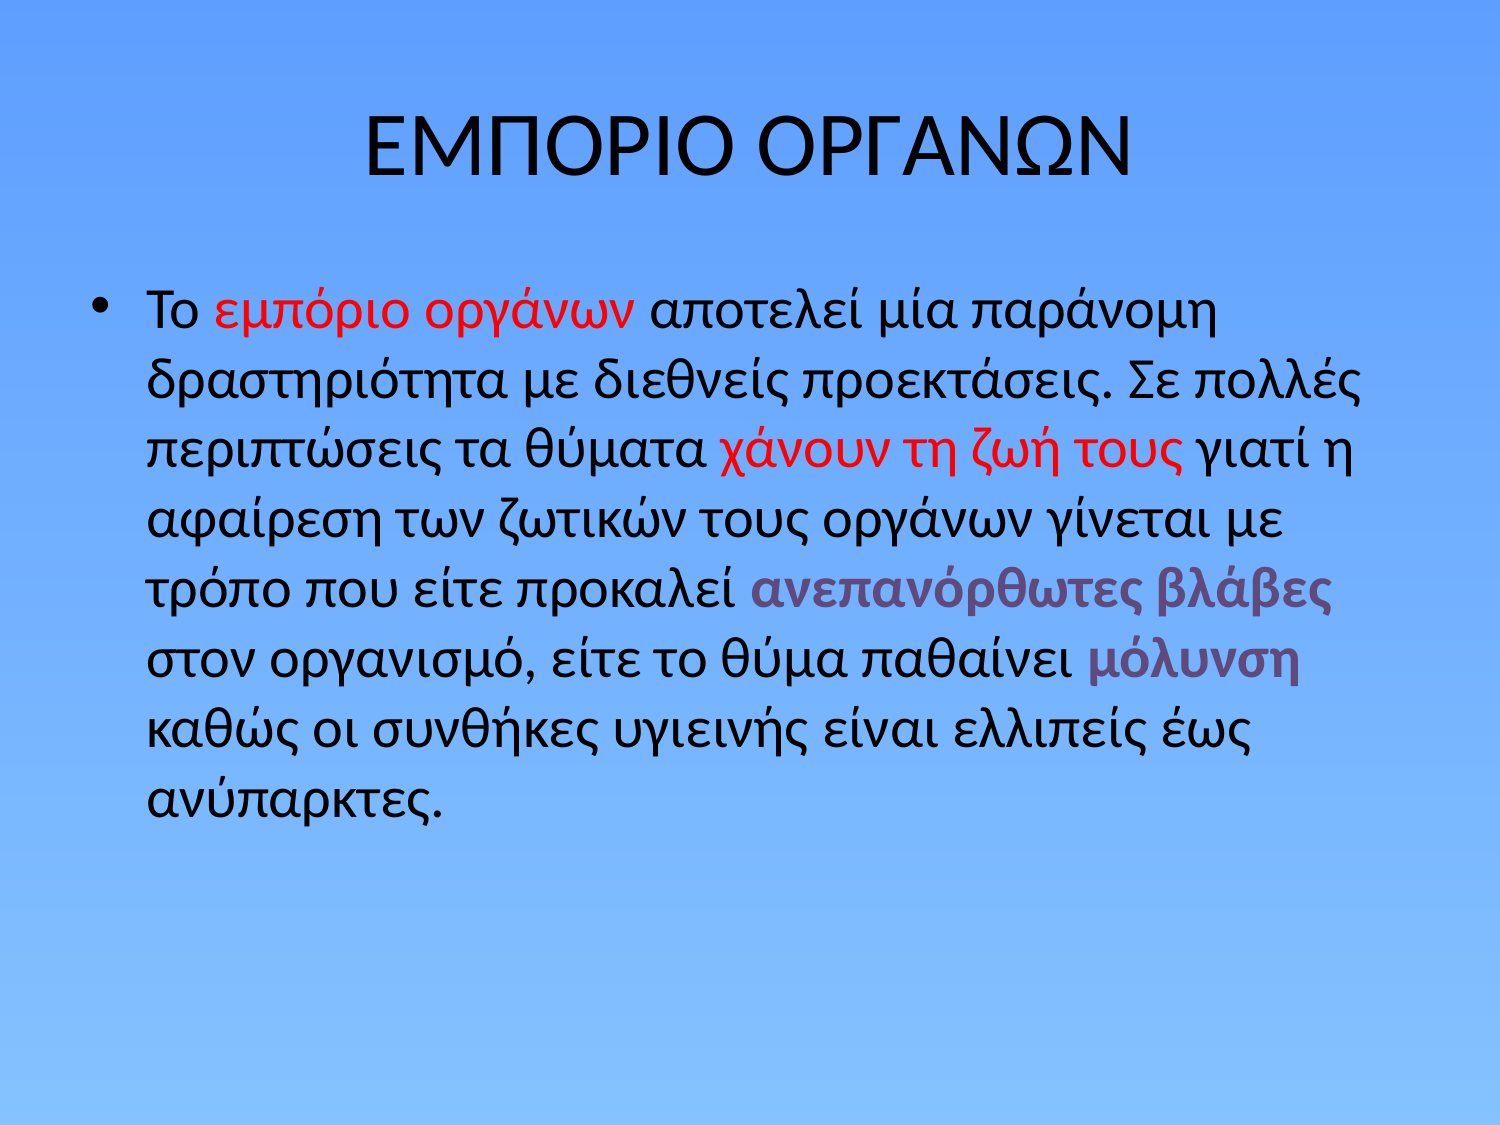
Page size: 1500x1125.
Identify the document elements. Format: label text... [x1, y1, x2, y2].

list Το εμπόριο οργάνων αποτελεί μία παράνομη δραστηριότητα με διεθνείς προεκτάσεις. Σε πολλές περιπτώσεις τα θύματα χάνουν τη ζωή τους γιατί η αφαίρεση των ζωτικών τους οργάνων γίνεται με τρόπο που είτε προκαλεί ανεπανόρθωτες βλάβες στον οργανισμό, είτε το θύμα παθαίνει μόλυνση καθώς οι συνθήκες υγιεινής είναι ελλιπείς έως ανύπαρκτες. [75, 262, 1425, 1005]
title ΕΜΠΟΡΙΟ ΟΡΓΑΝΩΝ [75, 45, 1425, 233]
